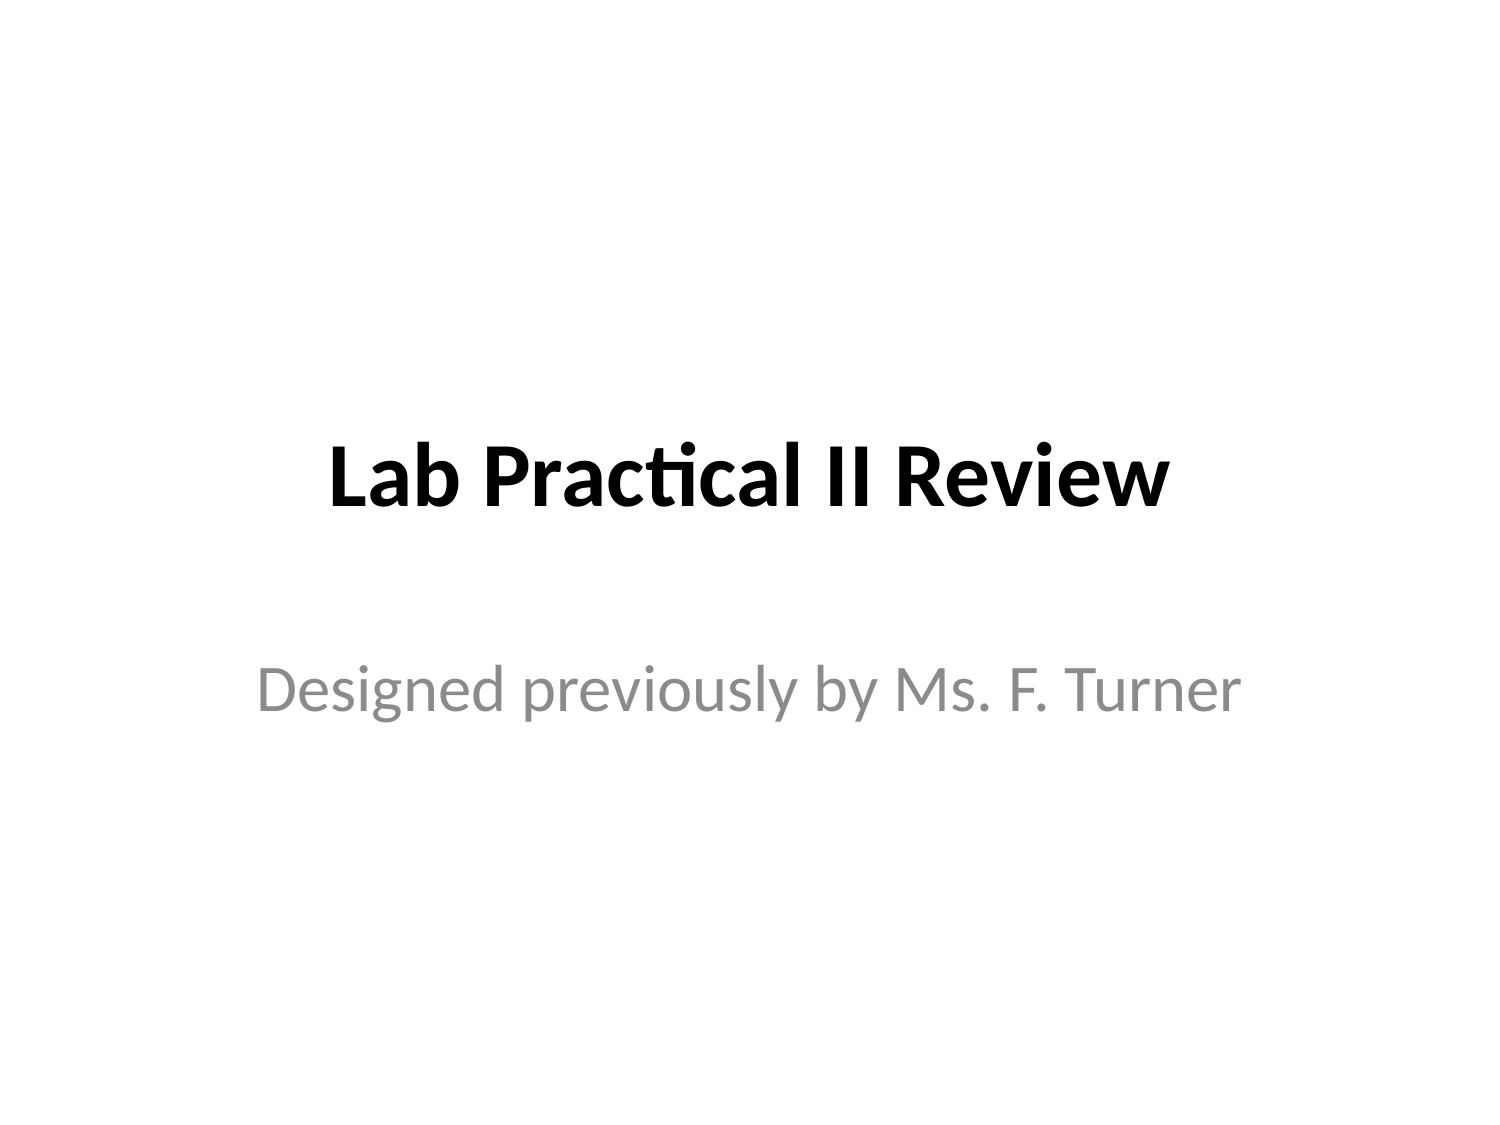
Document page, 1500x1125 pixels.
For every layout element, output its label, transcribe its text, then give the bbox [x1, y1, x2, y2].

subtitle Designed previously by Ms. F. Turner [225, 637, 1275, 925]
title Lab Practical II Review [112, 349, 1388, 591]
